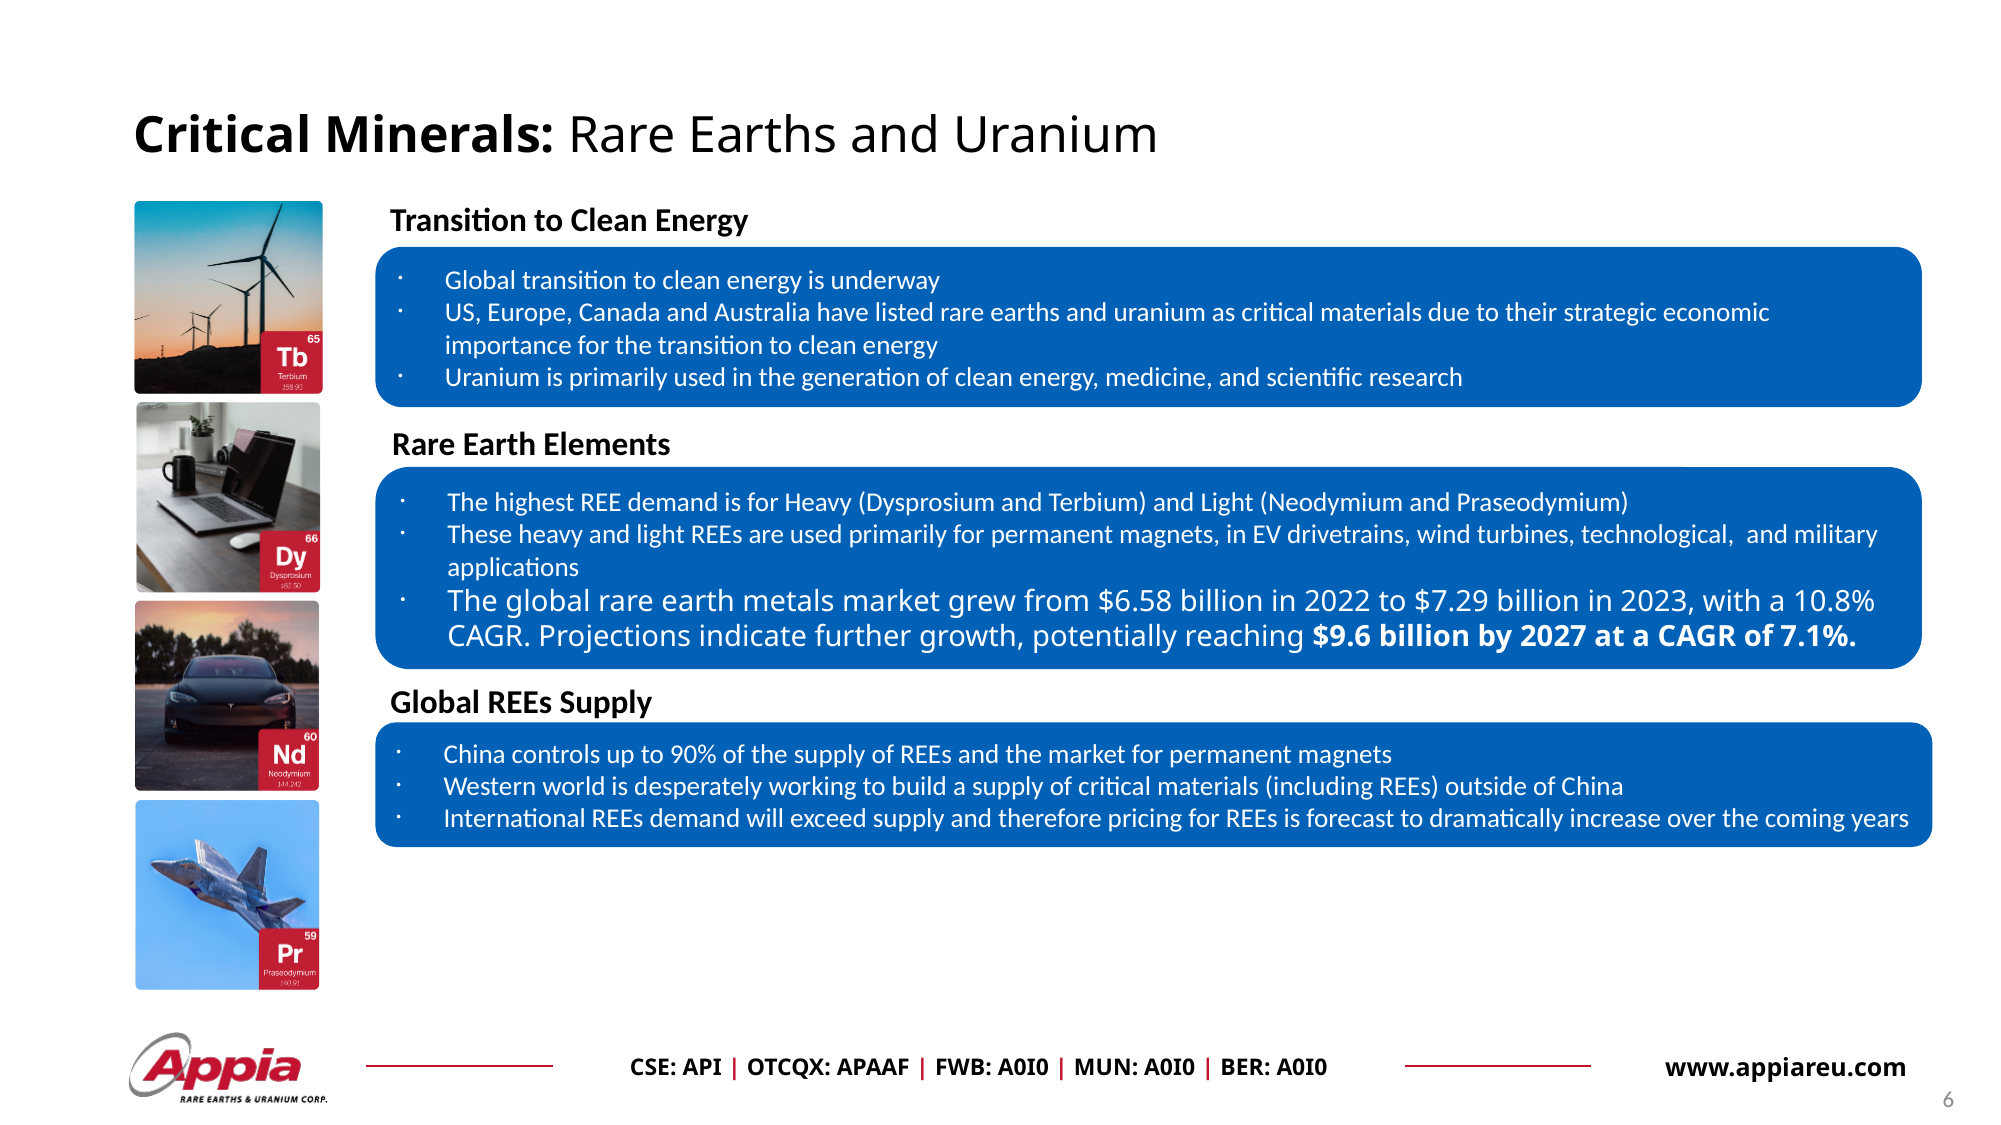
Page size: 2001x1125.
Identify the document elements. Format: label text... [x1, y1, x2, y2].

text_box Critical Minerals: Rare Earths and Uranium [118, 94, 1244, 170]
text_box www.appiareu.com [1624, 1043, 1922, 1089]
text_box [133, 201, 323, 992]
text_box CSE: API | OTCQX: APAAF | FWB: A0I0 | MUN: A0I0 | BER: A0I0 [586, 1044, 1372, 1088]
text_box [375, 673, 1933, 885]
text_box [375, 191, 1922, 409]
picture [118, 1024, 334, 1109]
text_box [375, 414, 1922, 671]
slide_number 5 [1927, 1067, 1999, 1125]
